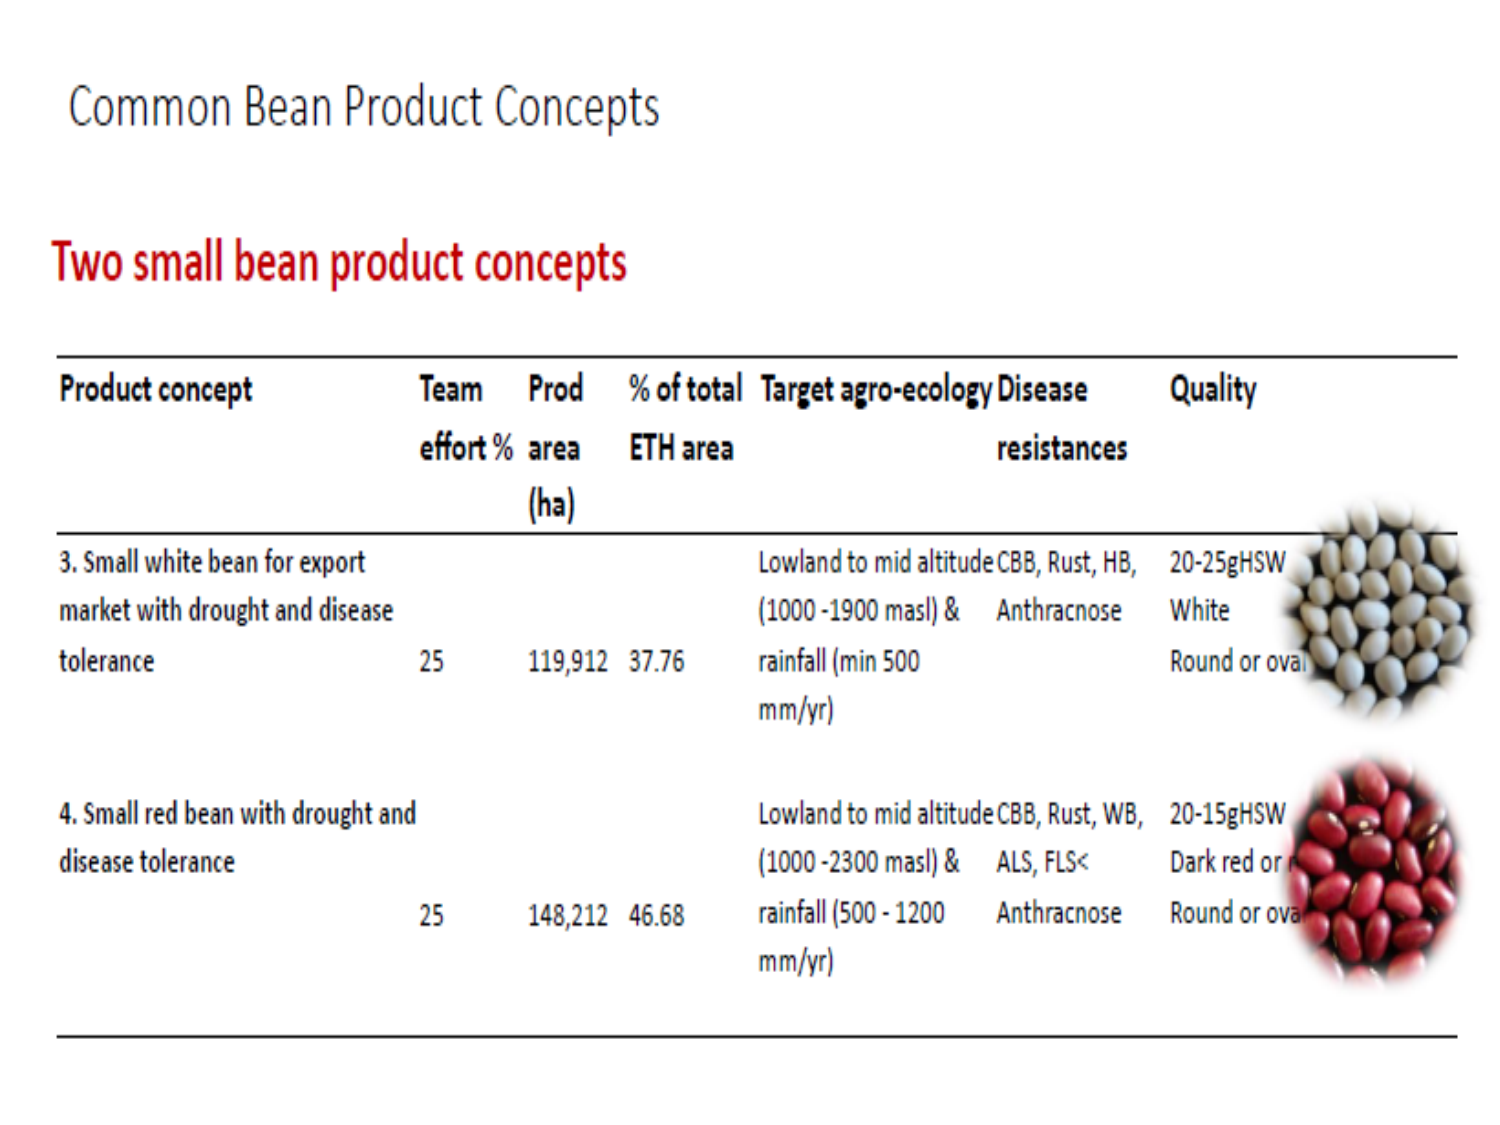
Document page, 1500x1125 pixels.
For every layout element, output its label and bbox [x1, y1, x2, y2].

picture [37, 62, 1500, 1063]
